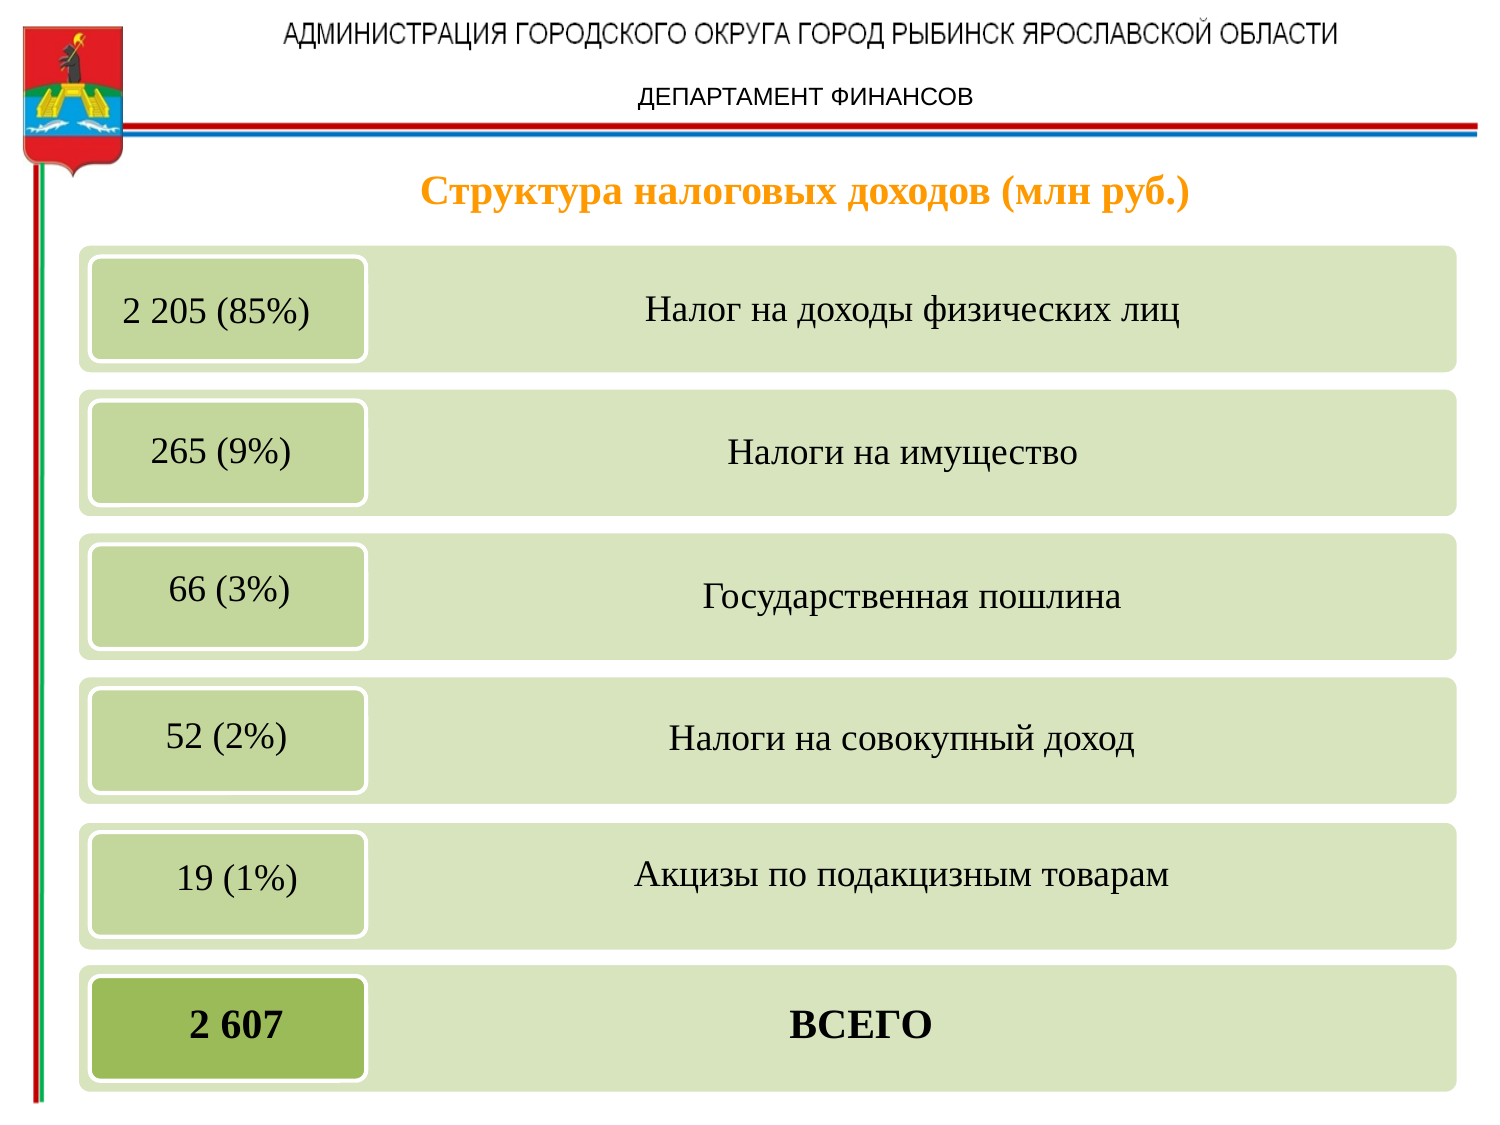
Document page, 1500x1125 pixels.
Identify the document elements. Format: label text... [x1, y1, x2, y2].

picture [0, 0, 1500, 1125]
text_box Структура налоговых доходов (млн руб.) [405, 156, 1414, 221]
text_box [76, 243, 1459, 1095]
text_box ДЕПАРТАМЕНТ ФИНАНСОВ [135, 73, 1484, 118]
